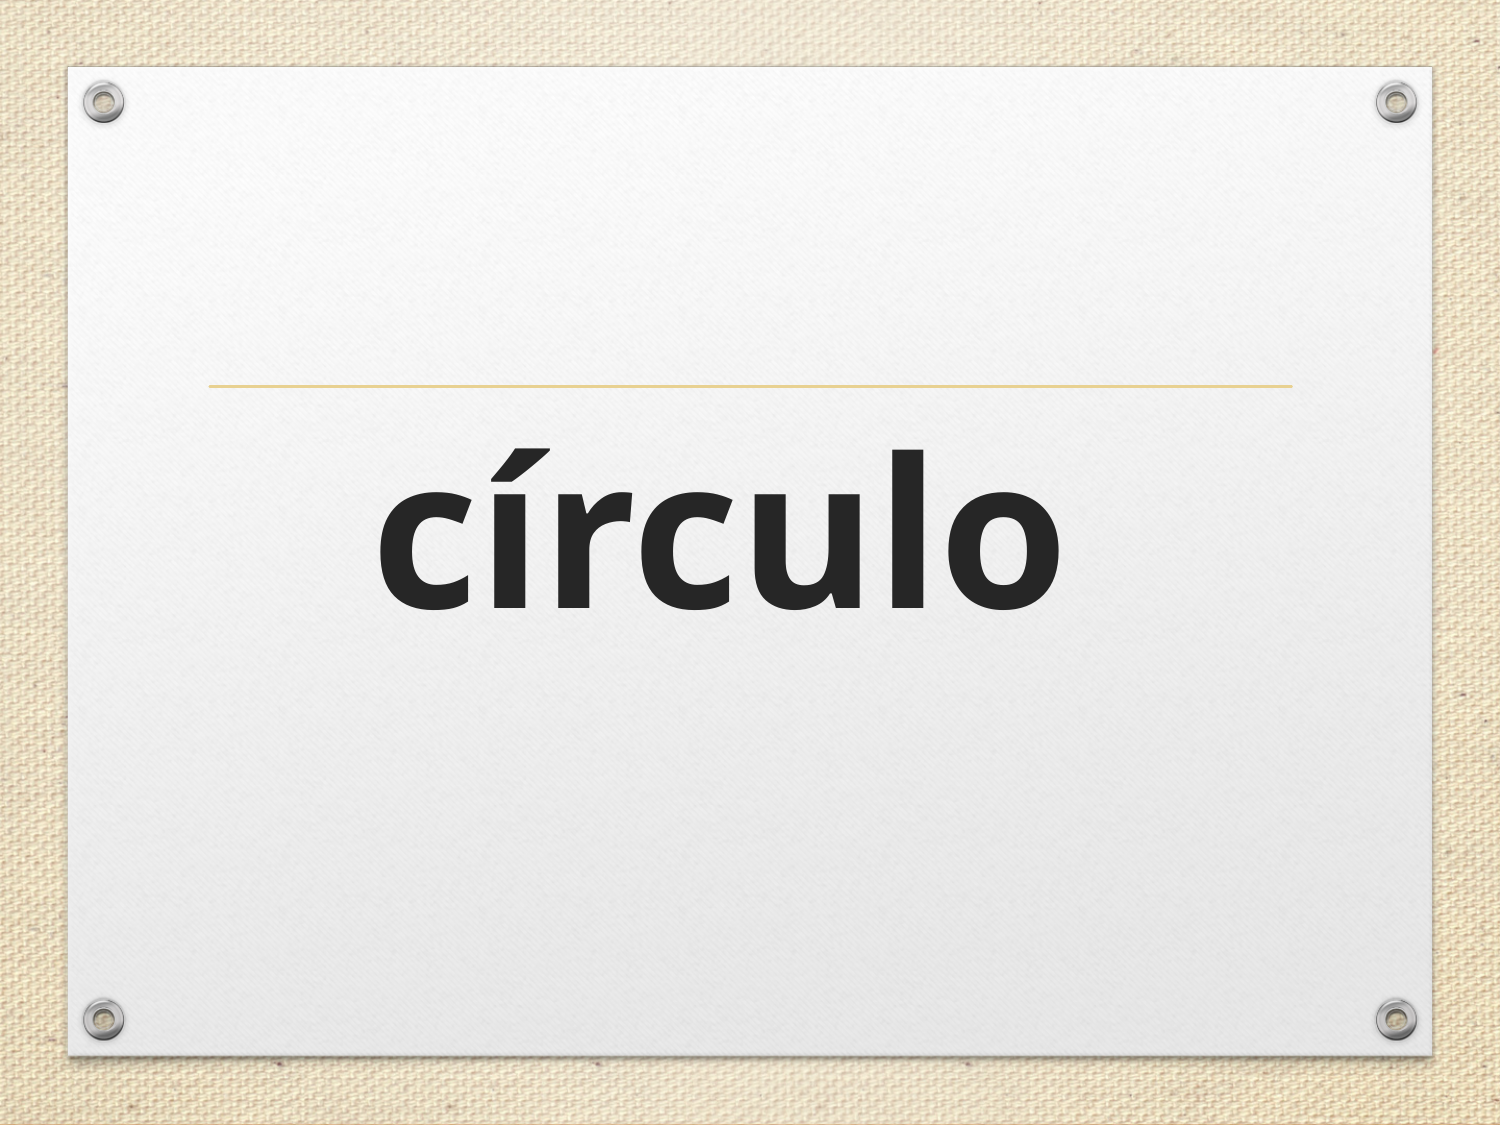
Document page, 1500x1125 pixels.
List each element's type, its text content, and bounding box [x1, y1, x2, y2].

title círculo [0, 66, 1471, 984]
picture [0, 0, 1500, 1125]
